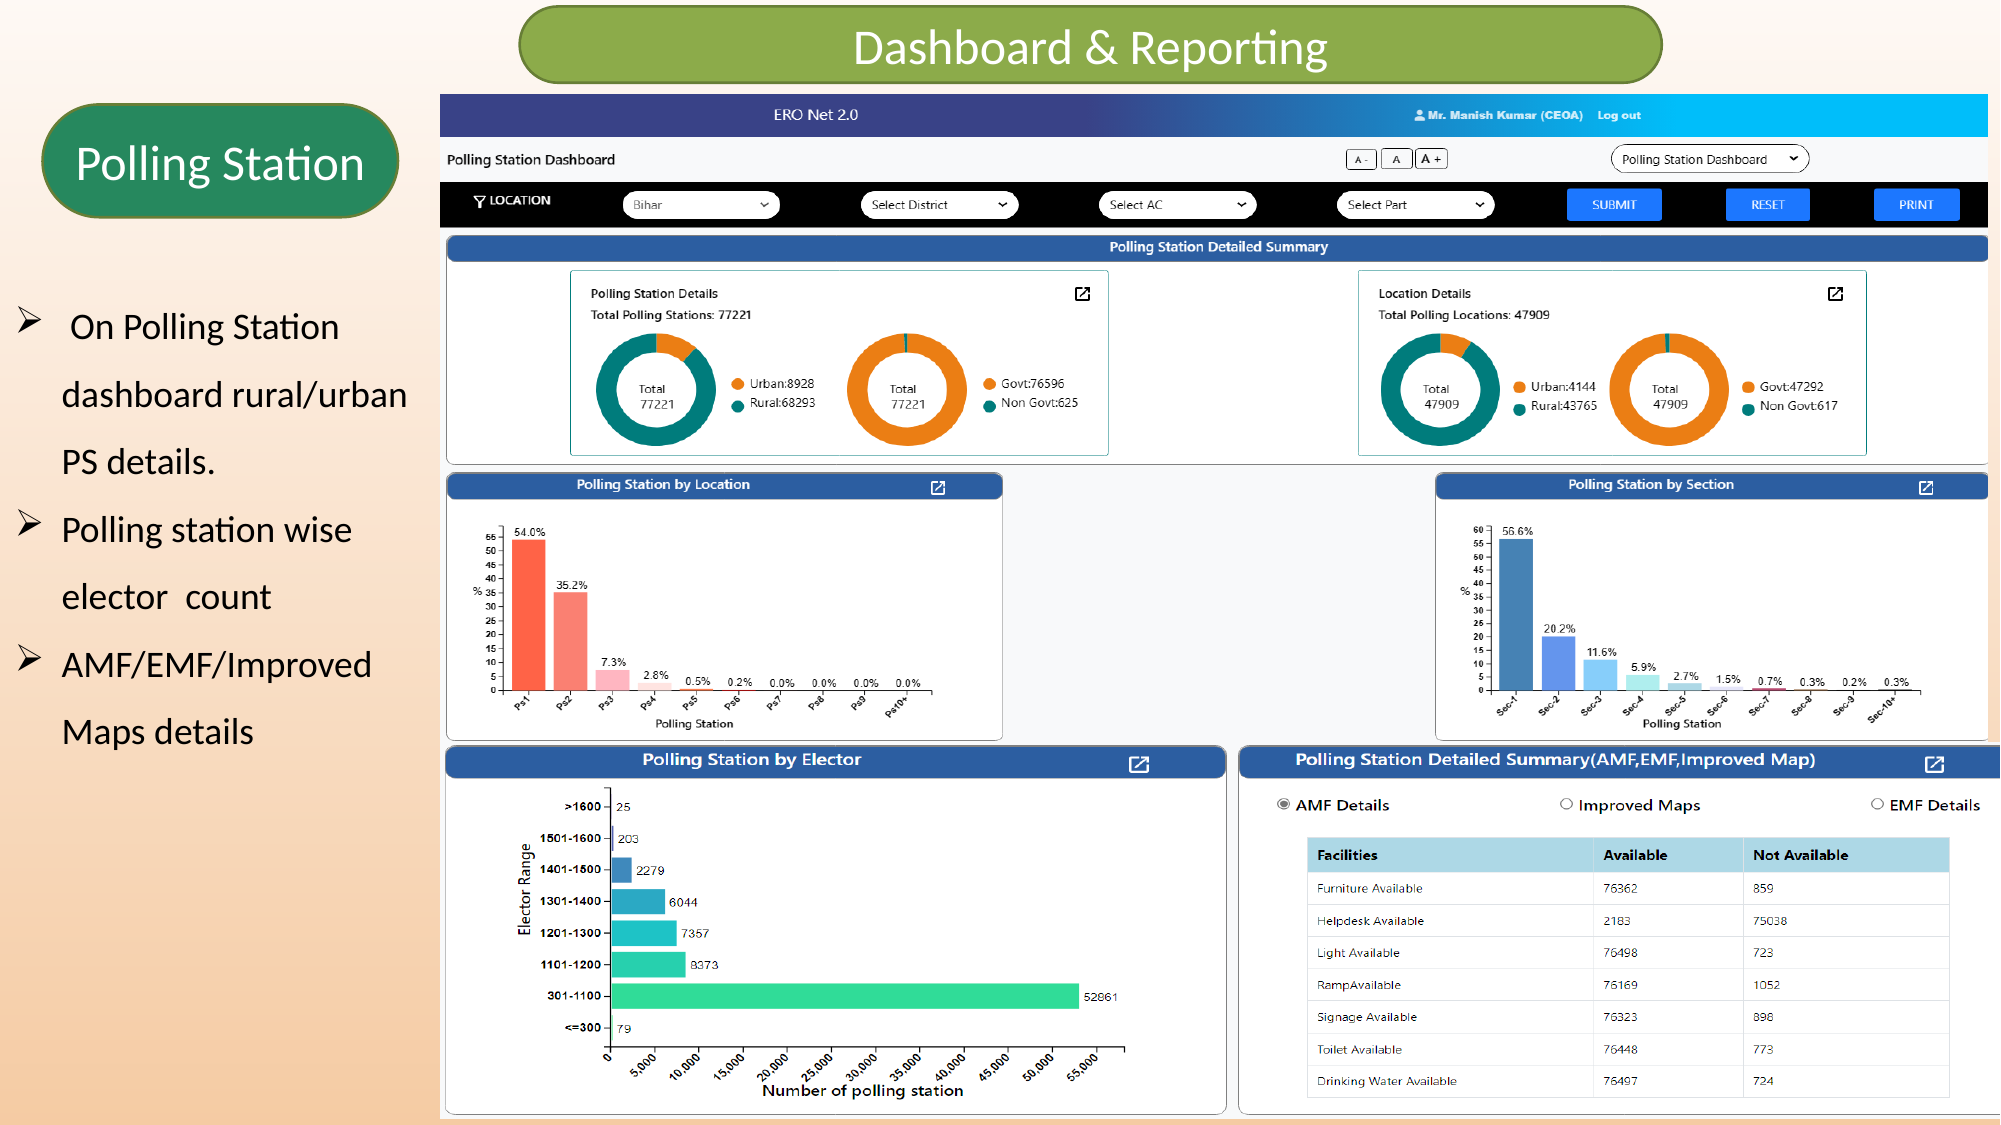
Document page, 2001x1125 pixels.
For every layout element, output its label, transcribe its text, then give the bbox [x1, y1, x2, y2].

text_box On Polling Station dashboard rural/urban PS details. Polling station wise elector count AMF/EMF/Improved Maps details [0, 272, 438, 827]
picture [1567, 112, 1577, 118]
picture [1498, 112, 1523, 118]
text_box Dashboard & Reporting [518, 5, 1664, 85]
picture [440, 94, 2000, 1119]
picture [1609, 114, 1617, 120]
text_box Polling Station [41, 103, 400, 219]
